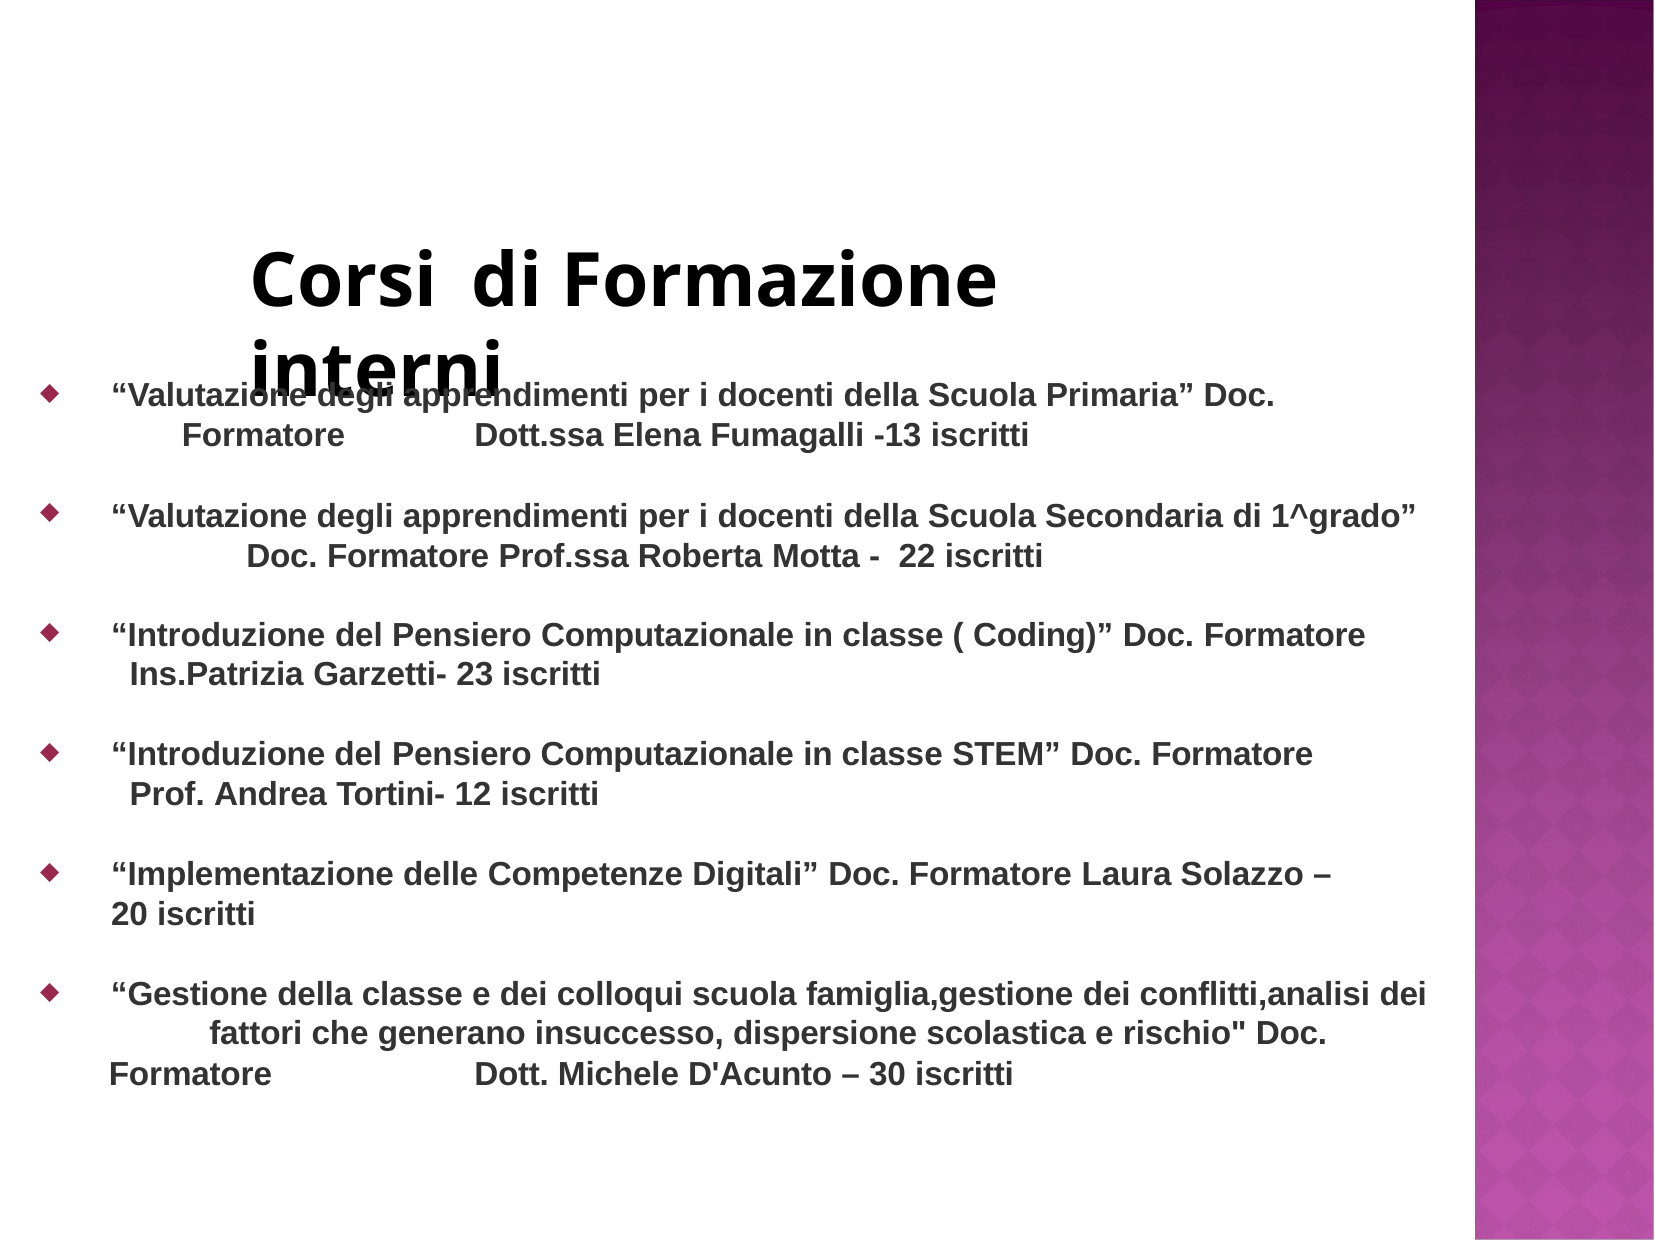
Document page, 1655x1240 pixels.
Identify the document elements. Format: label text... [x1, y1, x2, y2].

text_box “Implementazione delle Competenze Digitali” Doc. Formatore Laura Solazzo – 20 iscritti [108, 849, 1343, 932]
text_box ◆ [38, 852, 67, 885]
title Corsi di Formazione interni [247, 229, 1232, 370]
text_box “Valutazione degli apprendimenti per i docenti della Scuola Primaria” Doc. Formatore Dott.ssa Elena Fumagalli -13 iscritti “Valutazione degli apprendimenti per i docenti della Scuola Secondaria di 1^grado” Doc. Formatore Prof.ssa Roberta Motta - 22 iscritti [108, 370, 1431, 575]
text_box “Introduzione del Pensiero Computazionale in classe ( Coding)” Doc. Formatore Ins.Patrizia Garzetti- 23 iscritti [108, 610, 1378, 693]
text_box ◆ [38, 972, 67, 1005]
text_box ◆ [38, 612, 67, 645]
text_box ◆ [38, 373, 67, 406]
text_box “Gestione della classe e dei colloqui scuola famiglia,gestione dei conflitti,analisi dei fattori che generano insuccesso, dispersione scolastica e rischio" Doc. Formatore Dott. Michele D'Acunto – 30 iscritti [108, 969, 1440, 1092]
text_box ◆ [38, 732, 67, 765]
text_box ◆ [38, 493, 67, 526]
text_box “Introduzione del Pensiero Computazionale in classe STEM” Doc. Formatore Prof. Andrea Tortini- 12 iscritti [108, 730, 1334, 813]
picture [1474, 0, 1654, 1240]
